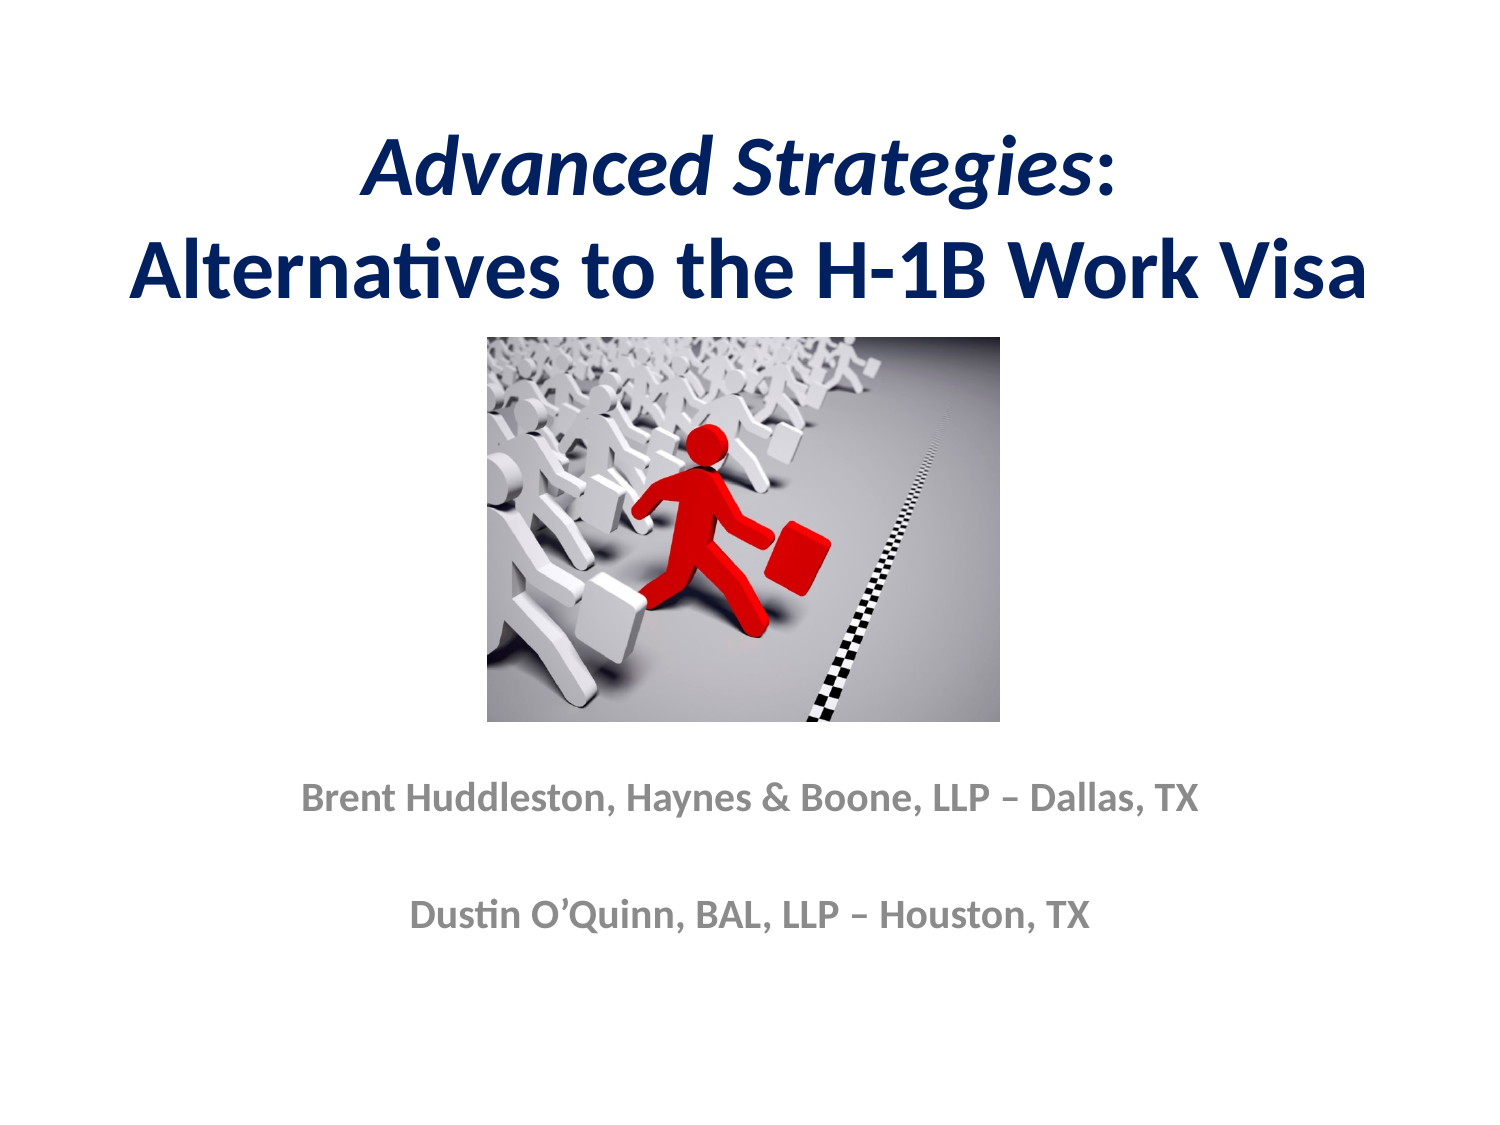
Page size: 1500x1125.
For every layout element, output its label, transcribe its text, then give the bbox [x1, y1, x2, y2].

picture [487, 337, 1001, 722]
subtitle Brent Huddleston, Haynes & Boone, LLP – Dallas, TX Dustin O’Quinn, BAL, LLP – Houston, TX [225, 762, 1275, 975]
title Advanced Strategies: Alternatives to the H-1B Work Visa [112, 87, 1388, 338]
